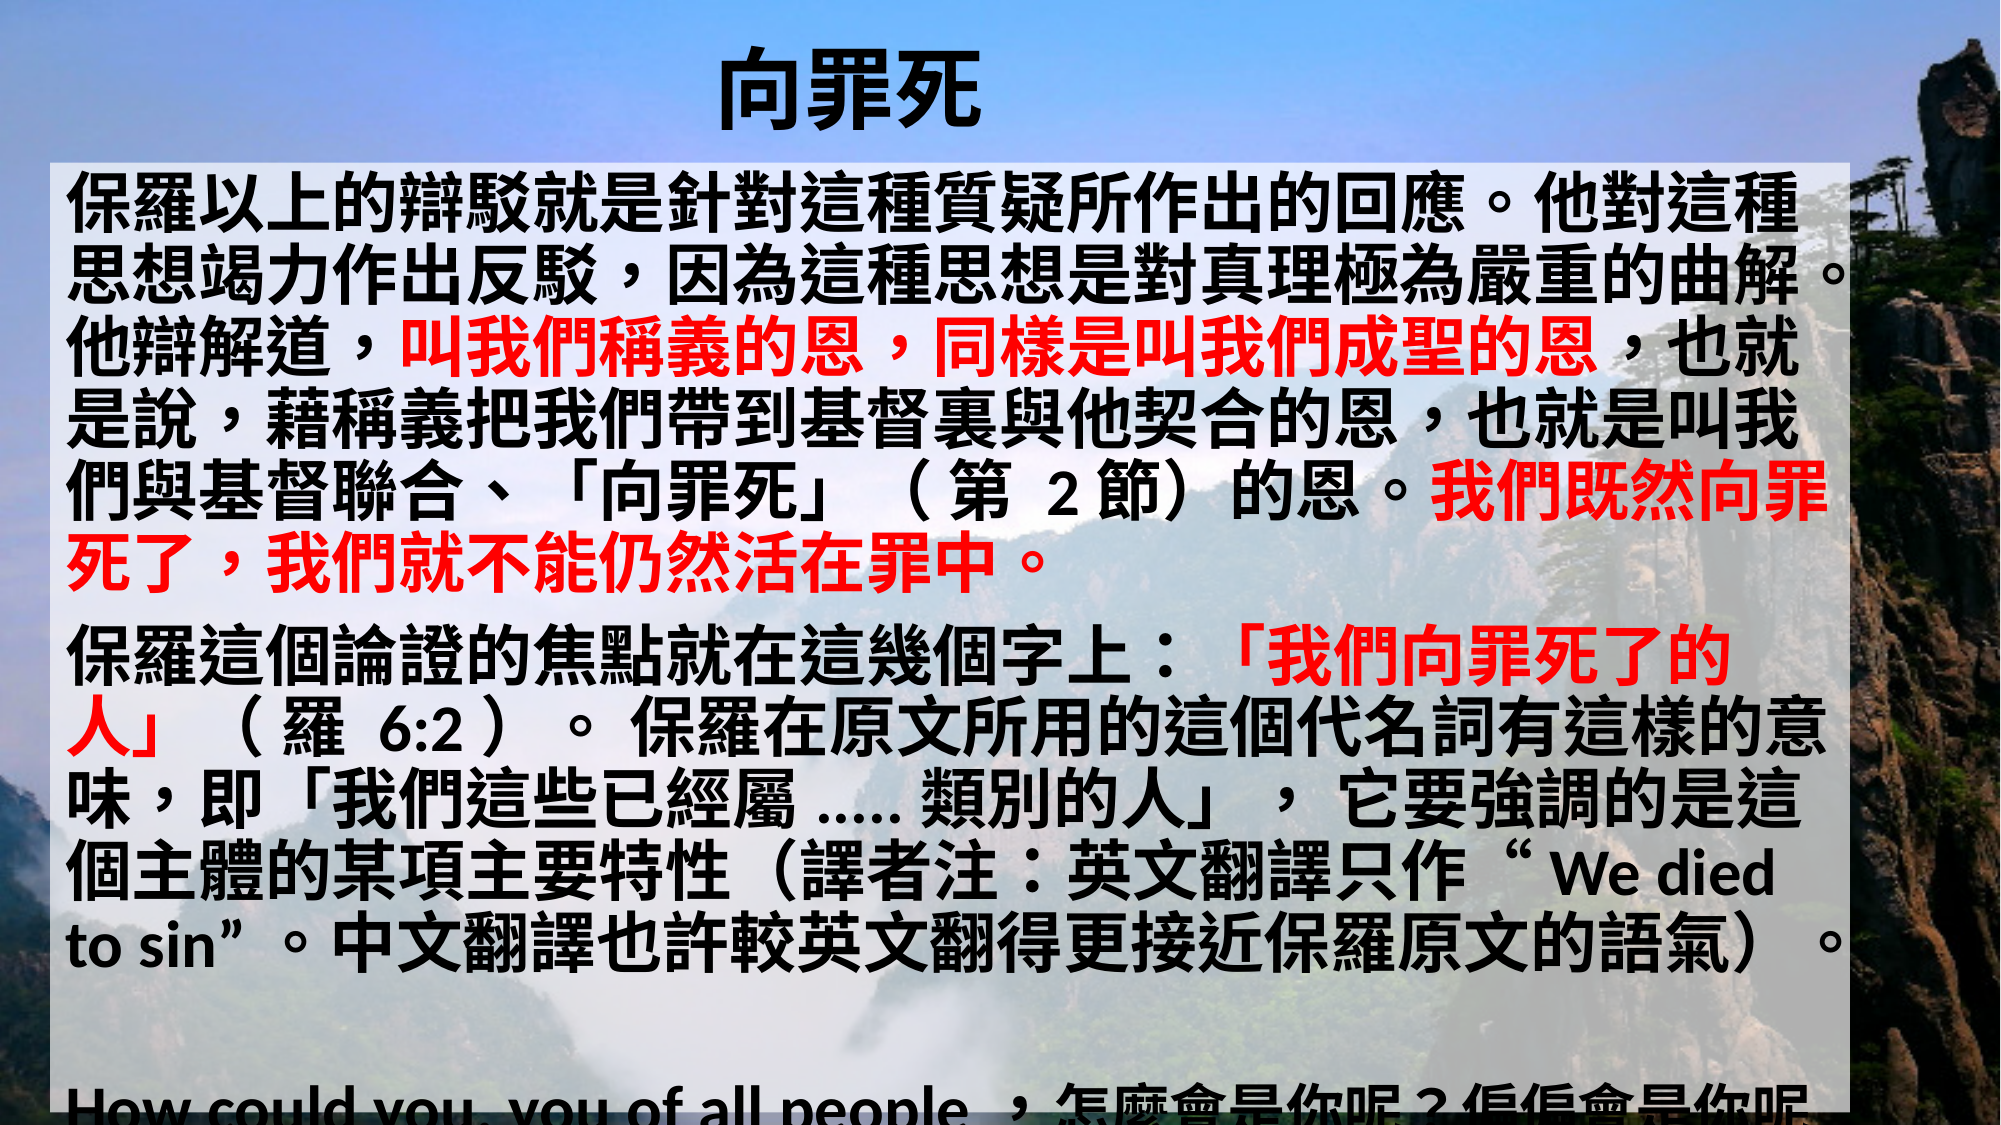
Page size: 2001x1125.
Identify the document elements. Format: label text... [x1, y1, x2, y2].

title 向罪死 [50, 37, 1650, 150]
picture [0, 0, 2001, 1125]
list 保羅以上的辯駁就是針對這種質疑所作出的回應。他對這種思想竭力作出反駁，因為這種思想是對真理極為嚴重的曲解。他辯解道，叫我們稱義的恩，同樣是叫我們成聖的恩，也就是說，藉稱義把我們帶到基督裏與他契合的恩，也就是叫我們與基督聯合、「向罪死」（ 第 2節）的恩。我們既然向罪死了，我們就不能仍然活在罪中。 保羅這個論證的焦點就在這幾個字上：「我們向罪死了的人」（ 羅 6:2）。 保羅在原文所用的這個代名詞有這樣的意味，即「我們這些已經屬.....類別的人」， 它要強調的是這個主體的某項主要特性（譯者注：英文翻譯只作“We died to sin”。中文翻譯也許較英文翻得更接近保羅原文的語氣）。 How could you, you of all people，怎麼會是你呢？偏偏會是你呢 [50, 162, 1850, 1113]
